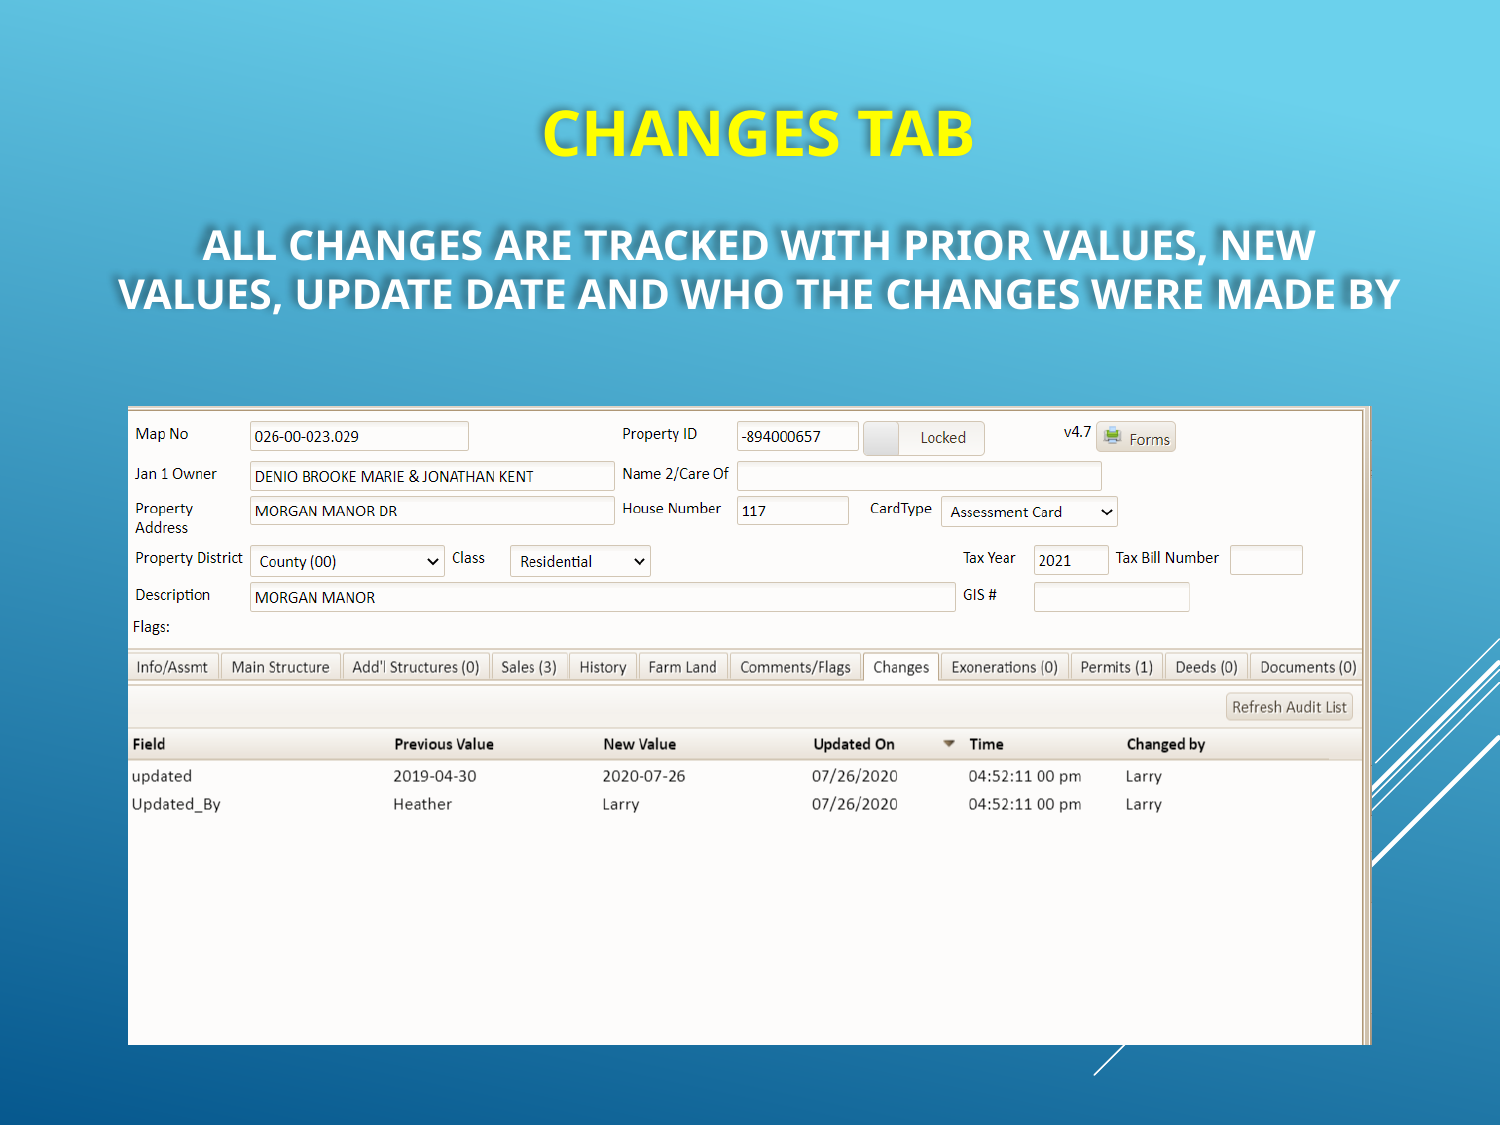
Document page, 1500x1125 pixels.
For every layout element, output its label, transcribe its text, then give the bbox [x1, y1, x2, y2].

title CHANGES TAB ALL CHANGES ARE TRACKED WITH PRIOR VALUES, NEW VALUES, UPDATE DATE AND WHO THE CHANGES WERE MADE BY [100, 80, 1418, 331]
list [127, 406, 1373, 1045]
